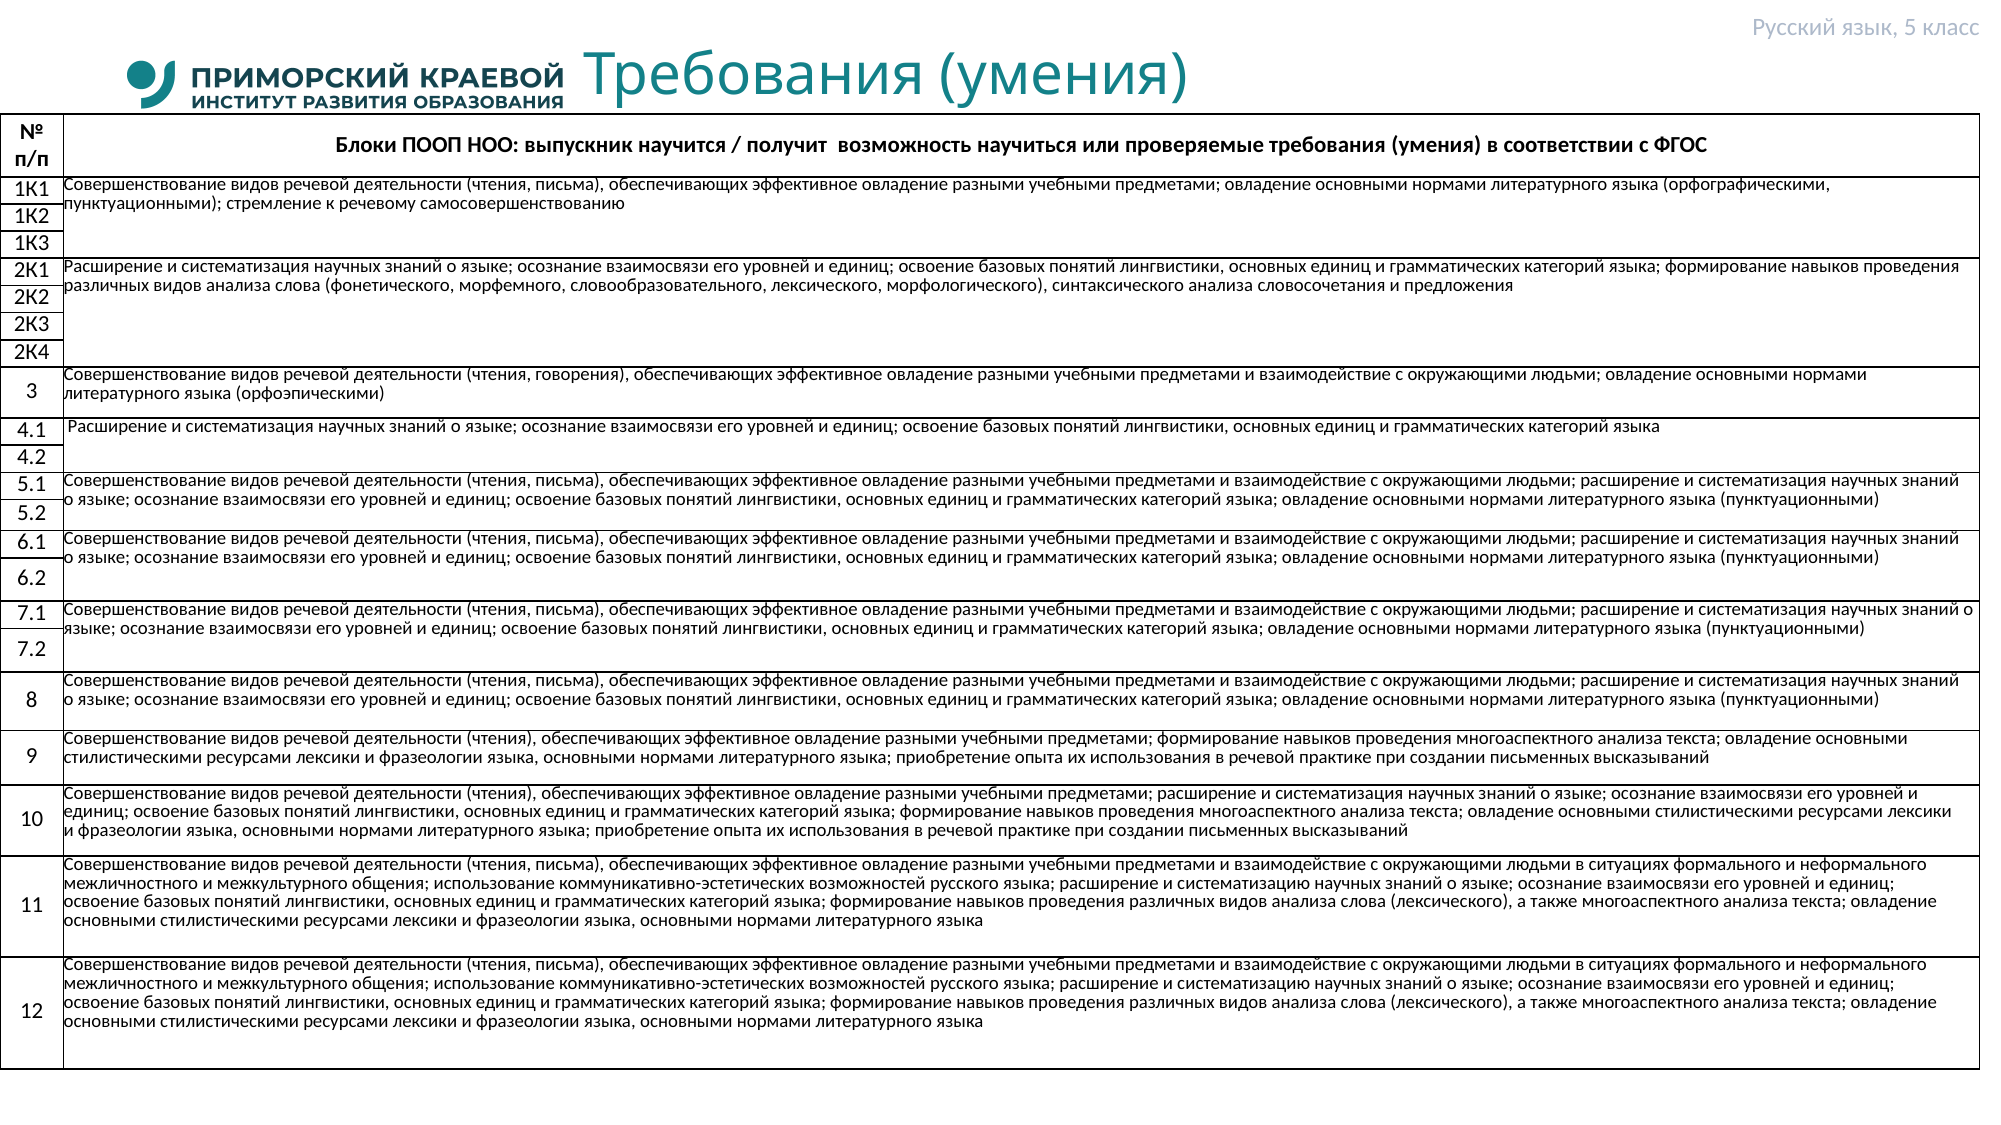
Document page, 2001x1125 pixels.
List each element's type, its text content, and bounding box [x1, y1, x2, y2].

table_cell 4.1 [1, 419, 63, 444]
table_cell 1К2 [1, 205, 63, 230]
table_cell 11 [1, 857, 63, 956]
table_cell 6.2 [1, 559, 63, 600]
table_cell 1К1 [1, 178, 63, 203]
table_cell Совершенствование видов речевой деятельности (чтения), обеспечивающих эффективное овладение разными учебными предметами; формирование навыков проведения многоаспектного анализа текста; овладение основными стилистическими ресурсами лексики и фразеологии языка, основными нормами литературного языка; приобретение опыта их использования в речевой практике при создании письменных высказываний [64, 731, 1979, 784]
table_cell Совершенствование видов речевой деятельности (чтения, письма), обеспечивающих эффективное овладение разными учебными предметами; овладение основными нормами литературного языка (орфографическими, пунктуационными); стремление к речевому самосовершенствованию [64, 178, 1979, 257]
table_cell 5.2 [1, 500, 63, 530]
table_cell 2К4 [1, 341, 63, 366]
table_cell Совершенствование видов речевой деятельности (чтения, письма), обеспечивающих эффективное овладение разными учебными предметами и взаимодействие с окружающими людьми; расширение и систематизация научных знаний о языке; осознание взаимосвязи его уровней и единиц; освоение базовых понятий лингвистики, основных единиц и грамматических категорий языка; овладение основными нормами литературного языка (пунктуационными) [64, 473, 1979, 530]
title Требования (умения) [568, 36, 2000, 135]
table_header № п/п [1, 115, 63, 176]
table_cell 5.1 [1, 473, 63, 499]
table_cell 8 [1, 673, 63, 730]
table_cell Совершенствование видов речевой деятельности (чтения), обеспечивающих эффективное овладение разными учебными предметами; расширение и систематизация научных знаний о языке; осознание взаимосвязи его уровней и единиц; освоение базовых понятий лингвистики, основных единиц и грамматических категорий языка; формирование навыков проведения многоаспектного анализа текста; овладение основными стилистическими ресурсами лексики и фразеологии языка, основными нормами литературного языка; приобретение опыта их использования в речевой практике при создании письменных высказываний [64, 786, 1979, 855]
table_cell 2К3 [1, 313, 63, 339]
table_cell 10 [1, 786, 63, 855]
text_box Русский язык, 5 класс [1737, 2, 1996, 48]
table_cell Совершенствование видов речевой деятельности (чтения, письма), обеспечивающих эффективное овладение разными учебными предметами и взаимодействие с окружающими людьми в ситуациях формального и неформального межличностного и межкультурного общения; использование коммуникативно-эстетических возможностей русского языка; расширение и систематизацию научных знаний о языке; осознание взаимосвязи его уровней и единиц; освоение базовых понятий лингвистики, основных единиц и грамматических категорий языка; формирование навыков проведения различных видов анализа слова (лексического), а также многоаспектного анализа текста; овладение основными стилистическими ресурсами лексики и фразеологии языка, основными нормами литературного языка [64, 857, 1979, 956]
table_cell 7.2 [1, 629, 63, 671]
picture [0, 135, 2000, 1125]
table_cell 4.2 [1, 446, 63, 472]
table_cell 2К2 [1, 286, 63, 312]
table_cell 7.1 [1, 602, 63, 628]
table_cell 9 [1, 731, 63, 784]
table_cell Совершенствование видов речевой деятельности (чтения, письма), обеспечивающих эффективное овладение разными учебными предметами и взаимодействие с окружающими людьми; расширение и систематизация научных знаний о языке; осознание взаимосвязи его уровней и единиц; освоение базовых понятий лингвистики, основных единиц и грамматических категорий языка; овладение основными нормами литературного языка (пунктуационными) [64, 531, 1979, 600]
picture [0, 0, 2000, 113]
table_cell 12 [1, 958, 63, 1068]
table_cell Расширение и систематизация научных знаний о языке; осознание взаимосвязи его уровней и единиц; освоение базовых понятий лингвистики, основных единиц и грамматических категорий языка; формирование навыков проведения различных видов анализа слова (фонетического, морфемного, словообразовательного, лексического, морфологического), синтаксического анализа словосочетания и предложения [64, 259, 1979, 366]
table_cell 3 [1, 368, 63, 417]
table_header Блоки ПООП НОО: выпускник научится / получит возможность научиться или проверяемые требования (умения) в соответствии с ФГОС [64, 115, 1979, 176]
table_cell 2К1 [1, 259, 63, 285]
table_cell Совершенствование видов речевой деятельности (чтения, письма), обеспечивающих эффективное овладение разными учебными предметами и взаимодействие с окружающими людьми в ситуациях формального и неформального межличностного и межкультурного общения; использование коммуникативно-эстетических возможностей русского языка; расширение и систематизацию научных знаний о языке; осознание взаимосвязи его уровней и единиц; освоение базовых понятий лингвистики, основных единиц и грамматических категорий языка; формирование навыков проведения различных видов анализа слова (лексического), а также многоаспектного анализа текста; овладение основными стилистическими ресурсами лексики и фразеологии языка, основными нормами литературного языка [64, 958, 1979, 1068]
table_cell Расширение и систематизация научных знаний о языке; осознание взаимосвязи его уровней и единиц; освоение базовых понятий лингвистики, основных единиц и грамматических категорий языка [64, 419, 1979, 472]
table_cell Совершенствование видов речевой деятельности (чтения, говорения), обеспечивающих эффективное овладение разными учебными предметами и взаимодействие с окружающими людьми; овладение основными нормами литературного языка (орфоэпическими) [64, 368, 1979, 417]
table_cell 1К3 [1, 232, 63, 257]
table_cell 6.1 [1, 531, 63, 557]
table_cell Совершенствование видов речевой деятельности (чтения, письма), обеспечивающих эффективное овладение разными учебными предметами и взаимодействие с окружающими людьми; расширение и систематизация научных знаний о языке; осознание взаимосвязи его уровней и единиц; освоение базовых понятий лингвистики, основных единиц и грамматических категорий языка; овладение основными нормами литературного языка (пунктуационными) [64, 673, 1979, 730]
table_cell Совершенствование видов речевой деятельности (чтения, письма), обеспечивающих эффективное овладение разными учебными предметами и взаимодействие с окружающими людьми; расширение и систематизация научных знаний о языке; осознание взаимосвязи его уровней и единиц; освоение базовых понятий лингвистики, основных единиц и грамматических категорий языка; овладение основными нормами литературного языка (пунктуационными) [64, 602, 1979, 671]
